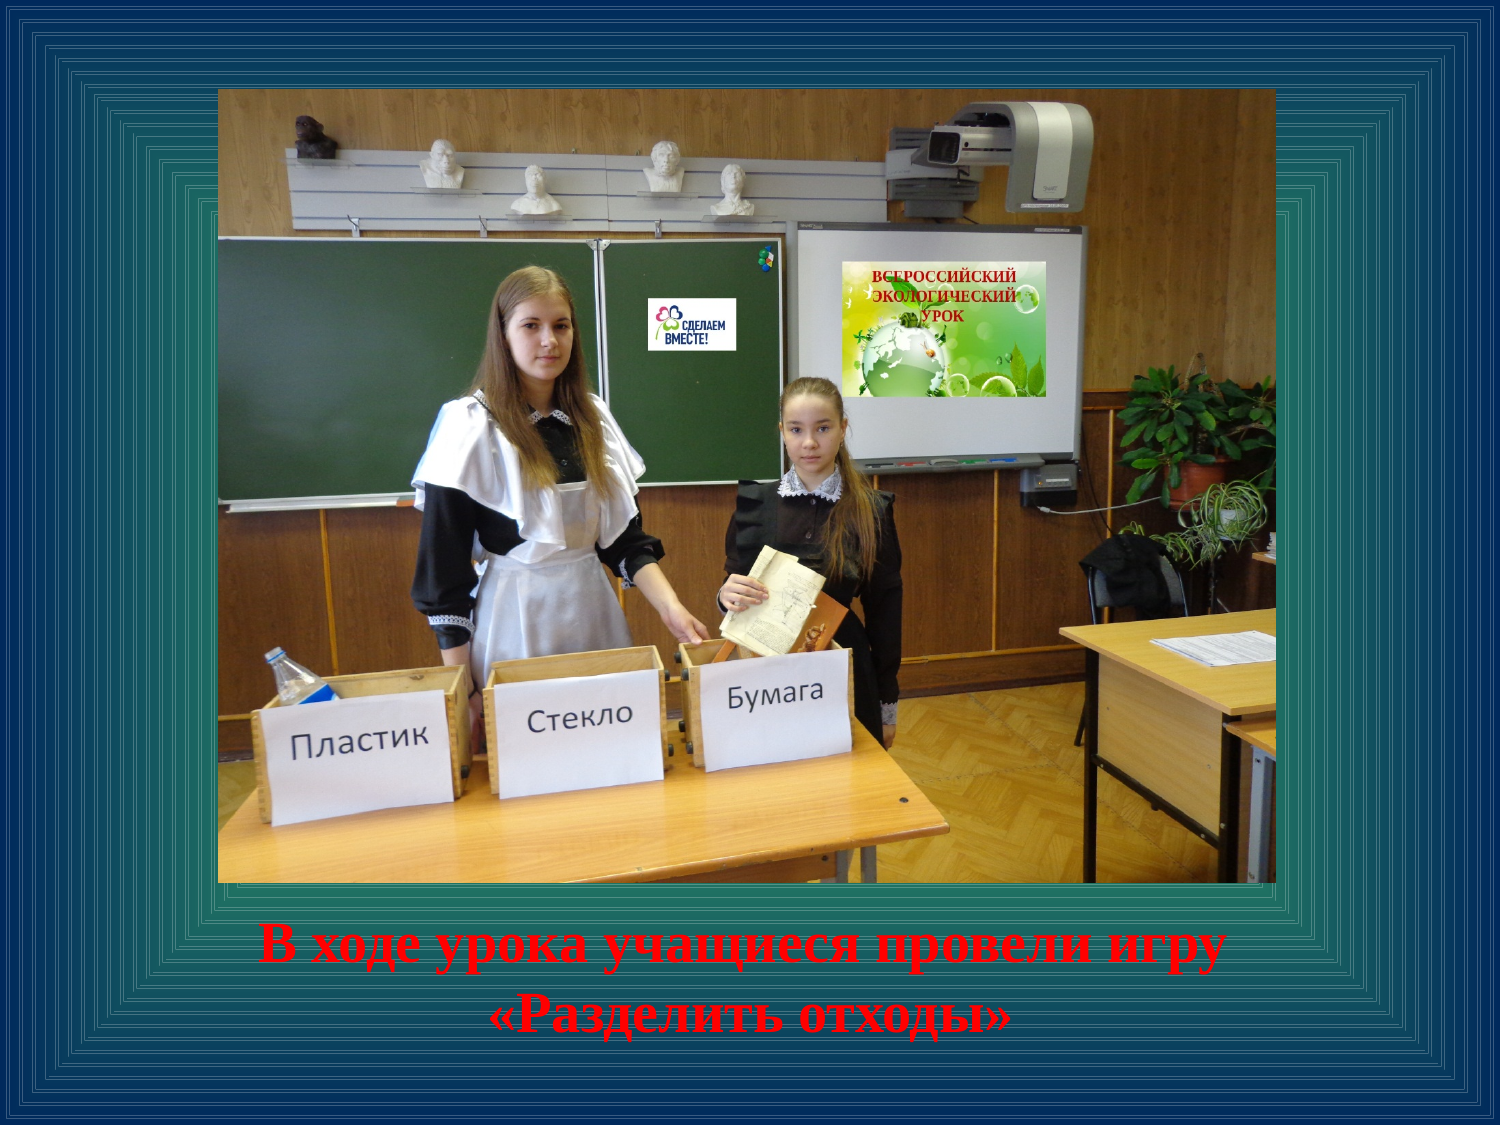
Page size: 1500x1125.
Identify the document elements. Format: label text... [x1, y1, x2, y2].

picture [218, 89, 1277, 884]
title В ходе урока учащиеся провели игру «Разделить отходы» [53, 880, 1434, 1069]
